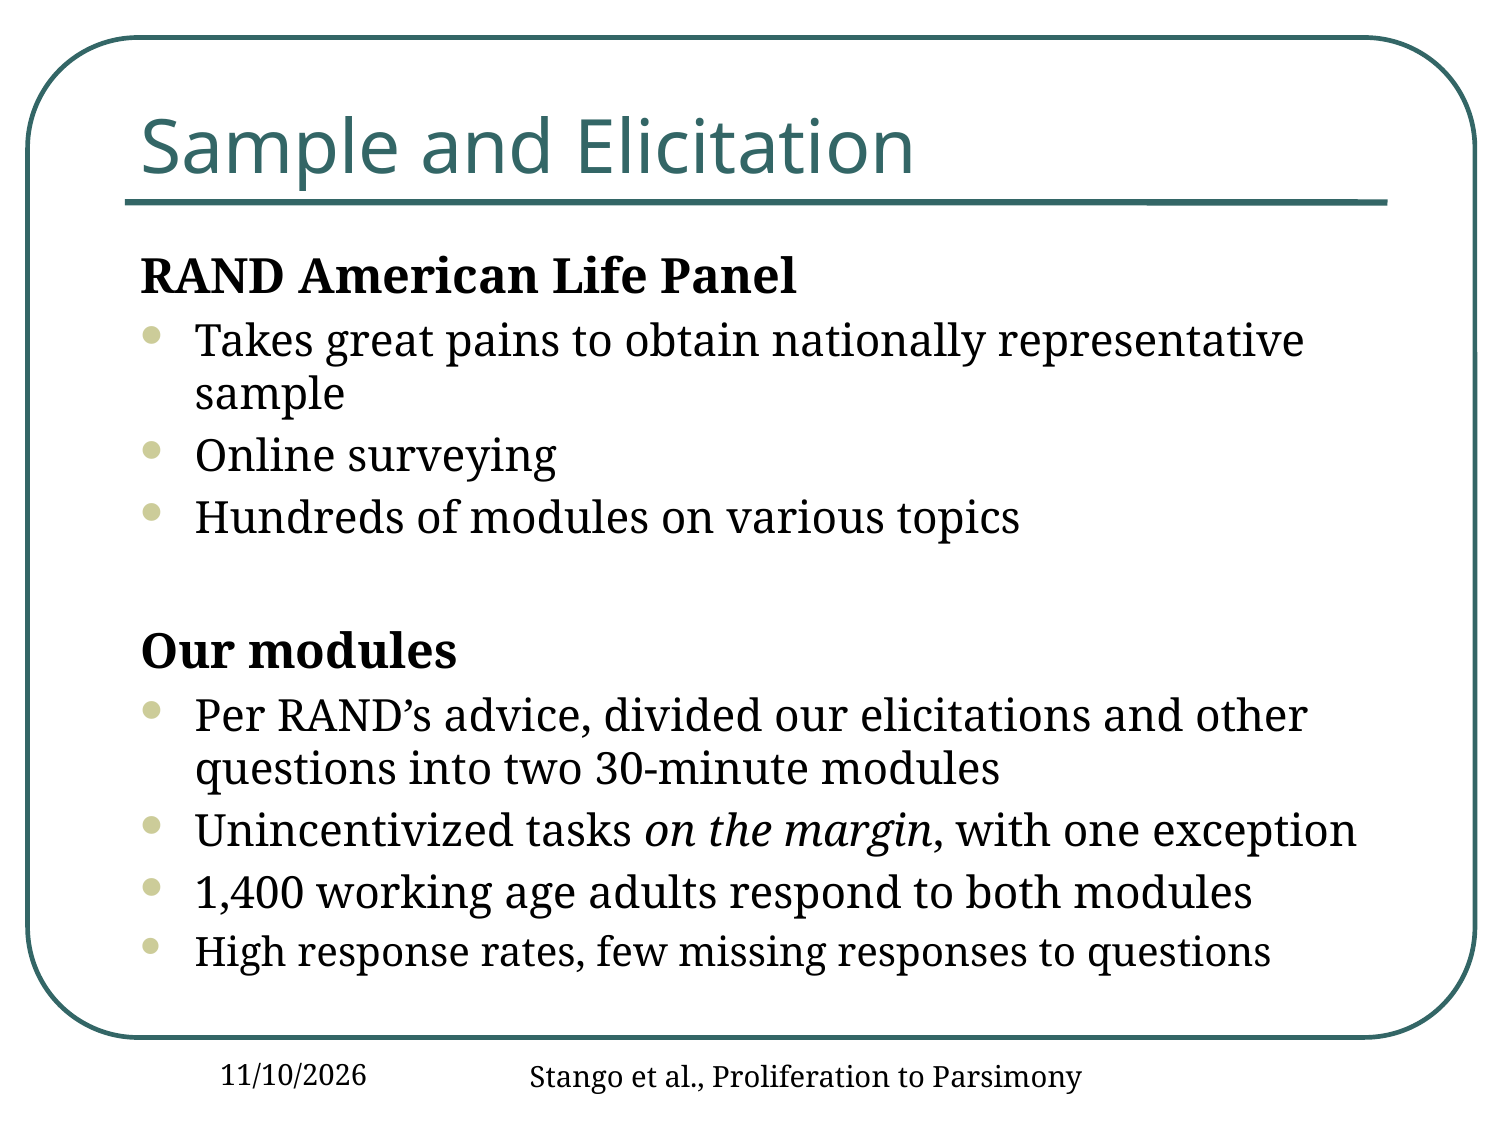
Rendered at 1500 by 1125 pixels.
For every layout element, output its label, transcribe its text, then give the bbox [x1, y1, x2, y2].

title Sample and Elicitation [124, 48, 1388, 197]
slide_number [124, 1048, 463, 1124]
footer Stango et al., Proliferation to Parsimony [512, 1050, 1101, 1125]
list RAND American Life Panel Takes great pains to obtain nationally representative sample Online surveying Hundreds of modules on various topics Our modules Per RAND’s advice, divided our elicitations and other questions into two 30-minute modules Unincentivized tasks on the margin, with one exception 1,400 working age adults respond to both modules High response rates, few missing responses to questions [124, 237, 1388, 1024]
